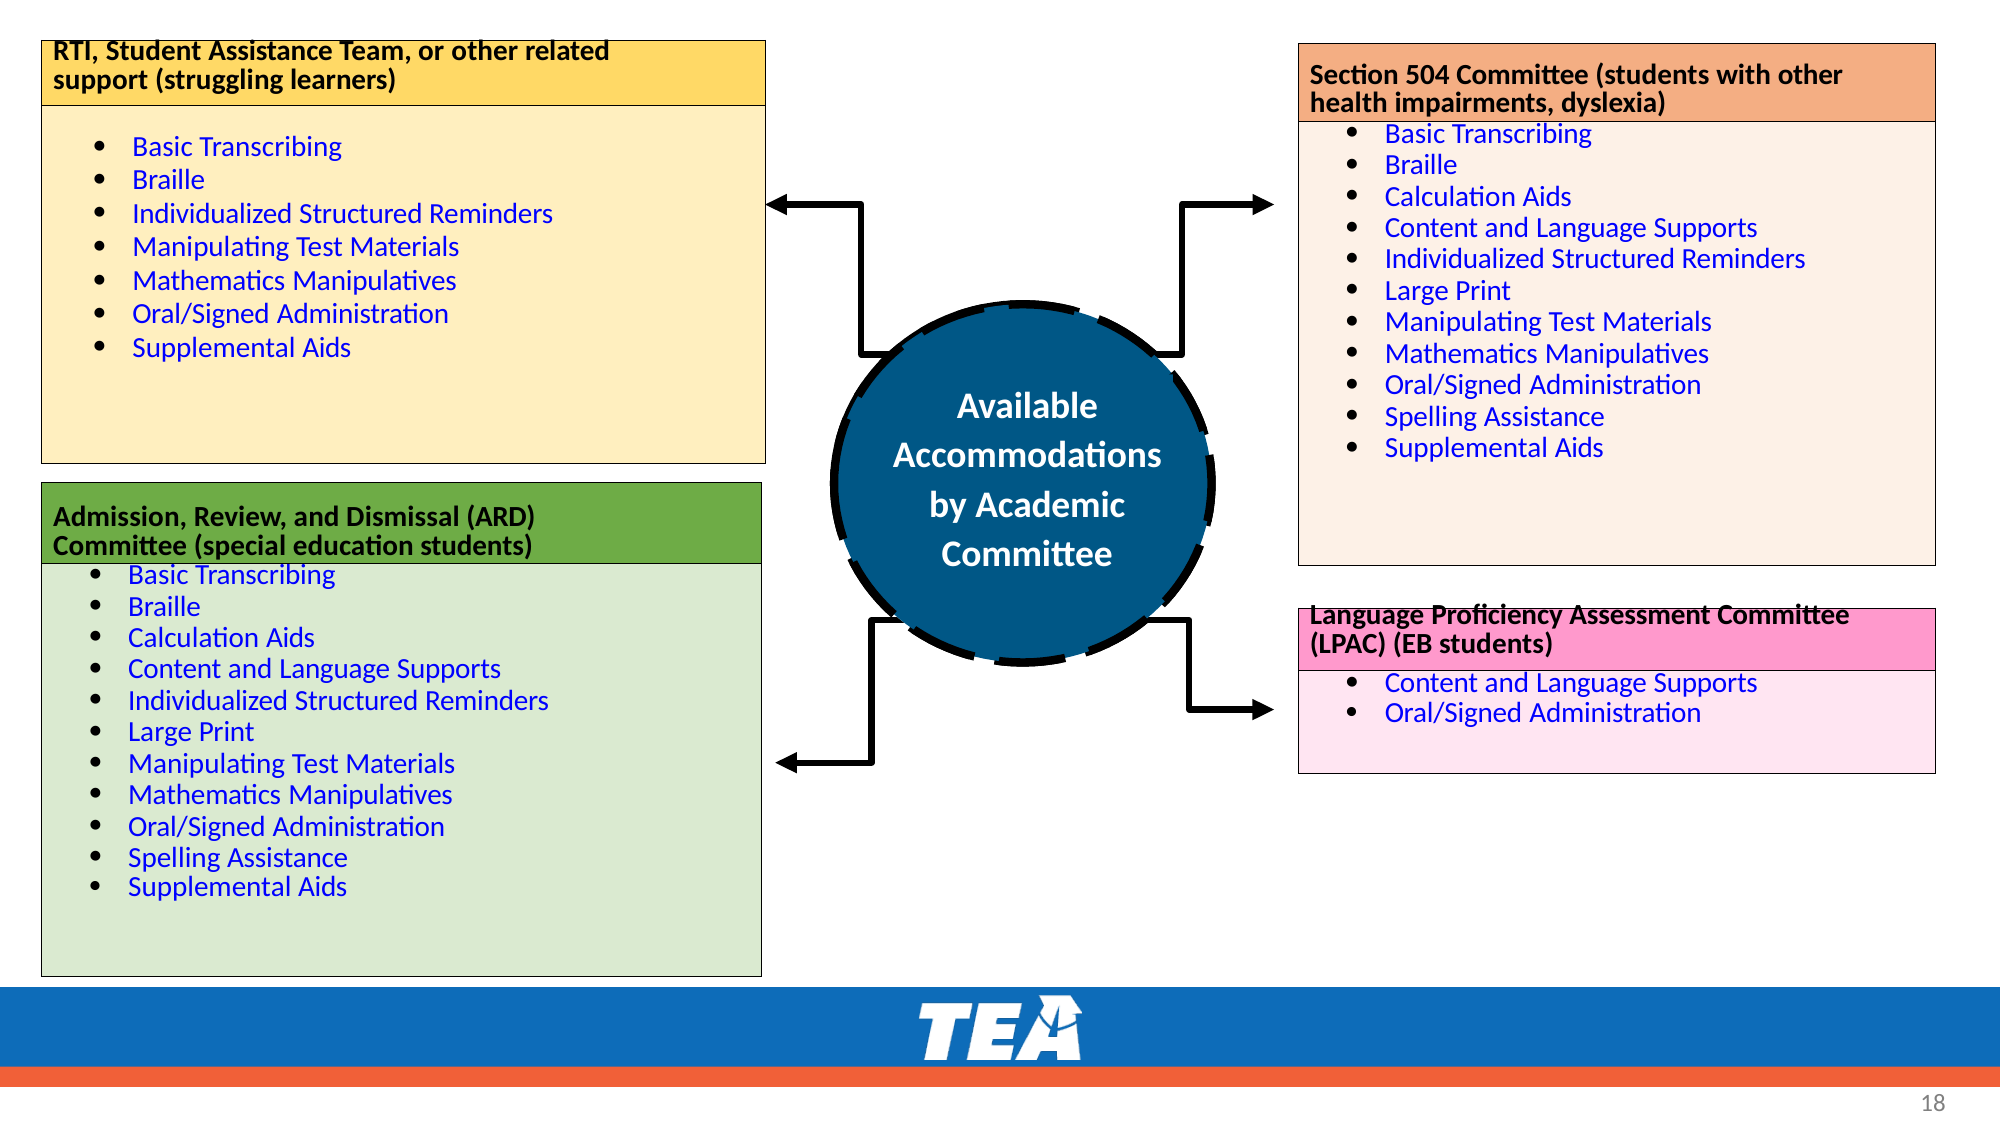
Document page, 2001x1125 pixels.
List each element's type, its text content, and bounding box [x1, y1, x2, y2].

picture [918, 994, 1082, 1060]
table_cell Basic Transcribing Braille Individualized Structured Reminders Manipulating Test Materials Mathematics Manipulatives Oral/Signed Administration Supplemental Aids [42, 106, 765, 463]
table_cell Basic Transcribing Braille Calculation Aids Content and Language Supports Individualized Structured Reminders Large Print Manipulating Test Materials Mathematics Manipulatives Oral/Signed Administration Spelling Assistance Supplemental Aids [42, 564, 761, 976]
table_header Section 504 Committee (students with other health impairments, dyslexia) [1299, 44, 1935, 121]
table_cell Basic Transcribing Braille Calculation Aids Content and Language Supports Individualized Structured Reminders Large Print Manipulating Test Materials Mathematics Manipulatives Oral/Signed Administration Spelling Assistance Supplemental Aids [1299, 122, 1935, 565]
table_header Admission, Review, and Dismissal (ARD) Committee (special education students) [42, 483, 761, 563]
table_header Language Proficiency Assessment Committee (LPAC) (EB students) [1299, 609, 1935, 670]
table_header RTI, Student Assistance Team, or other related support (struggling learners) [42, 41, 765, 105]
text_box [765, 193, 1275, 774]
table_cell Content and Language Supports Oral/Signed Administration [1299, 671, 1935, 773]
slide_number 18 [1510, 1071, 1961, 1125]
